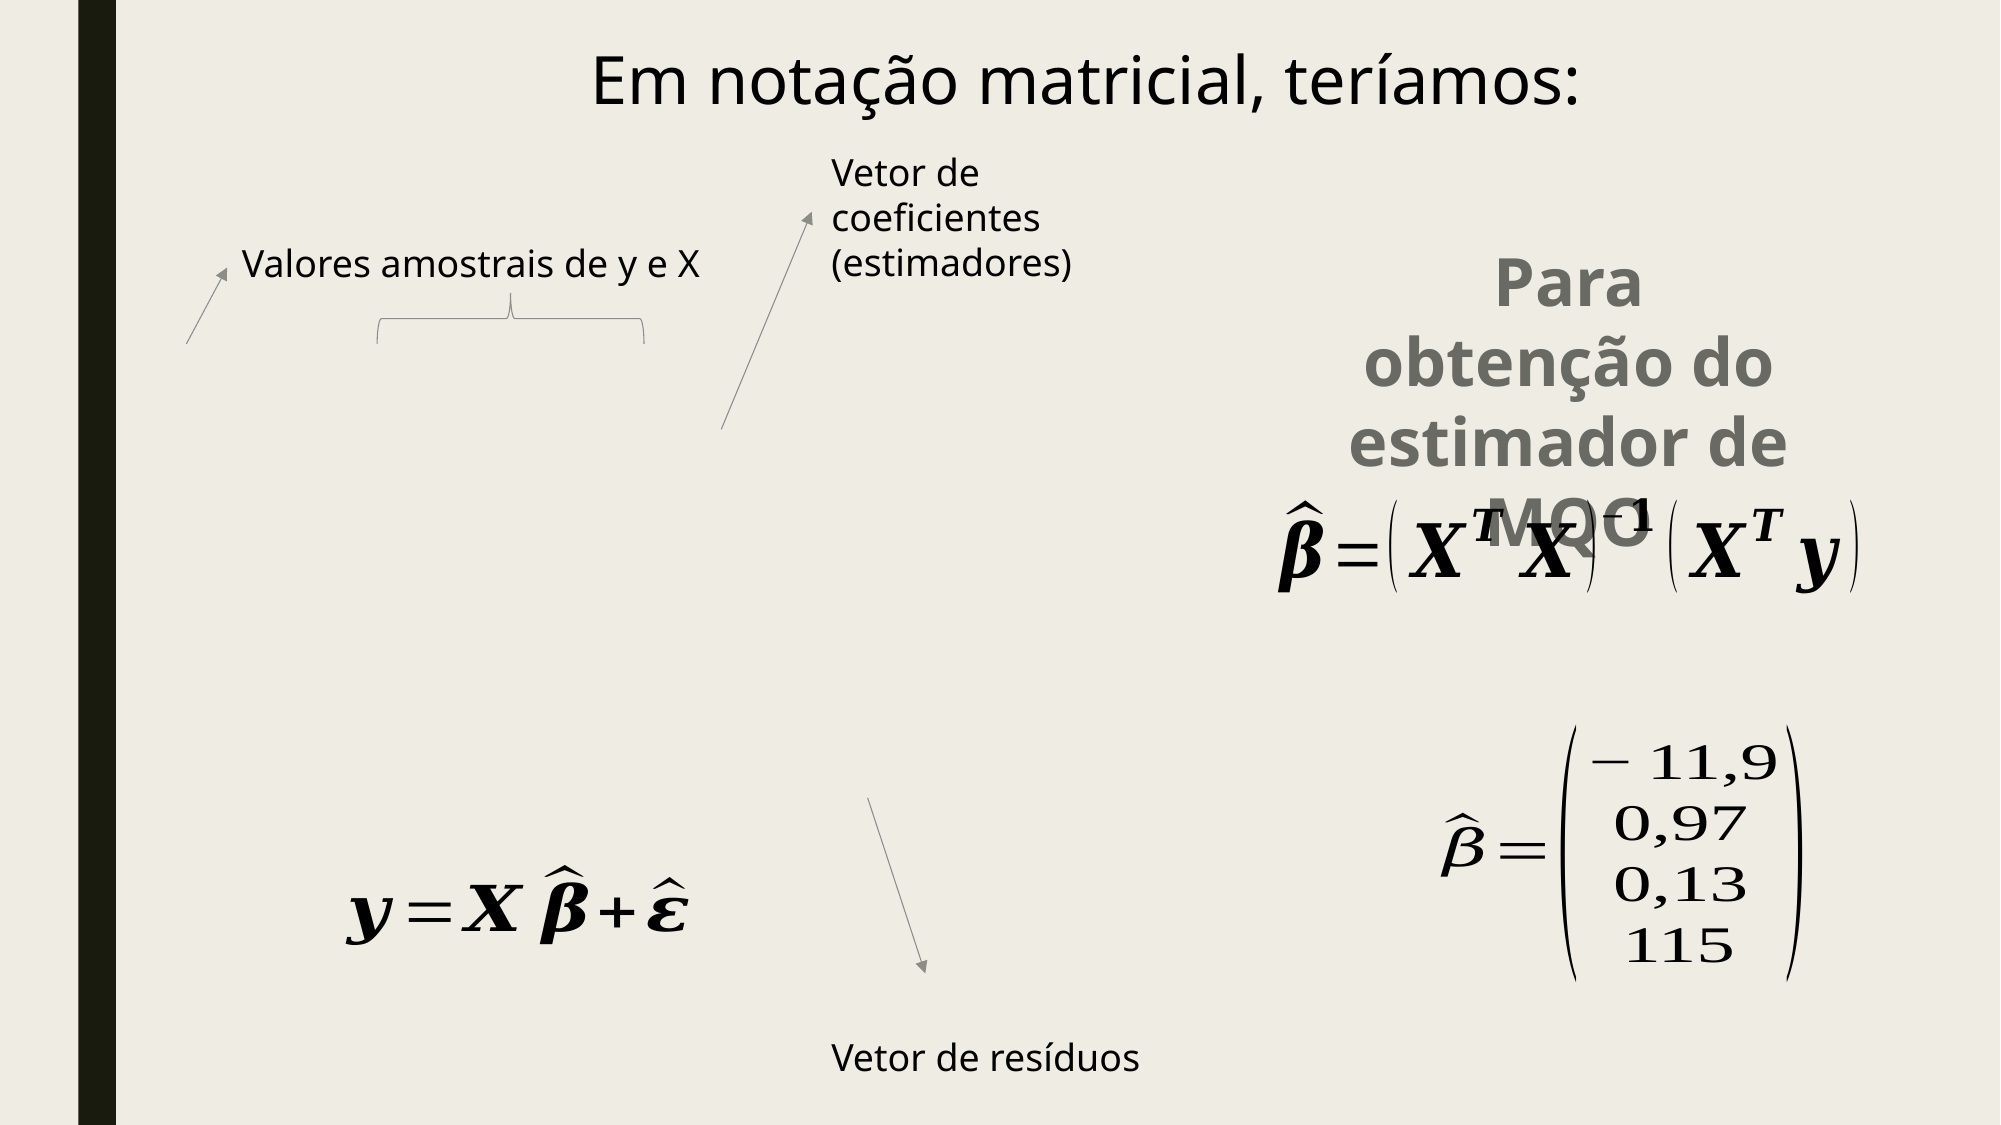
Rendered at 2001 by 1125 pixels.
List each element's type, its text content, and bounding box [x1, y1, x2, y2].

text_box Para obtenção do estimador de MQO [1323, 232, 1815, 568]
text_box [721, 211, 812, 430]
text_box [186, 267, 228, 344]
text_box [376, 293, 645, 344]
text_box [867, 797, 926, 974]
text_box Vetor de resíduos [816, 1026, 1230, 1087]
text_box Vetor de coeficientes (estimadores) [816, 141, 1168, 292]
text_box Valores amostrais de y e X [227, 232, 721, 293]
text_box Em notação matricial, teríamos: [437, 30, 1736, 126]
